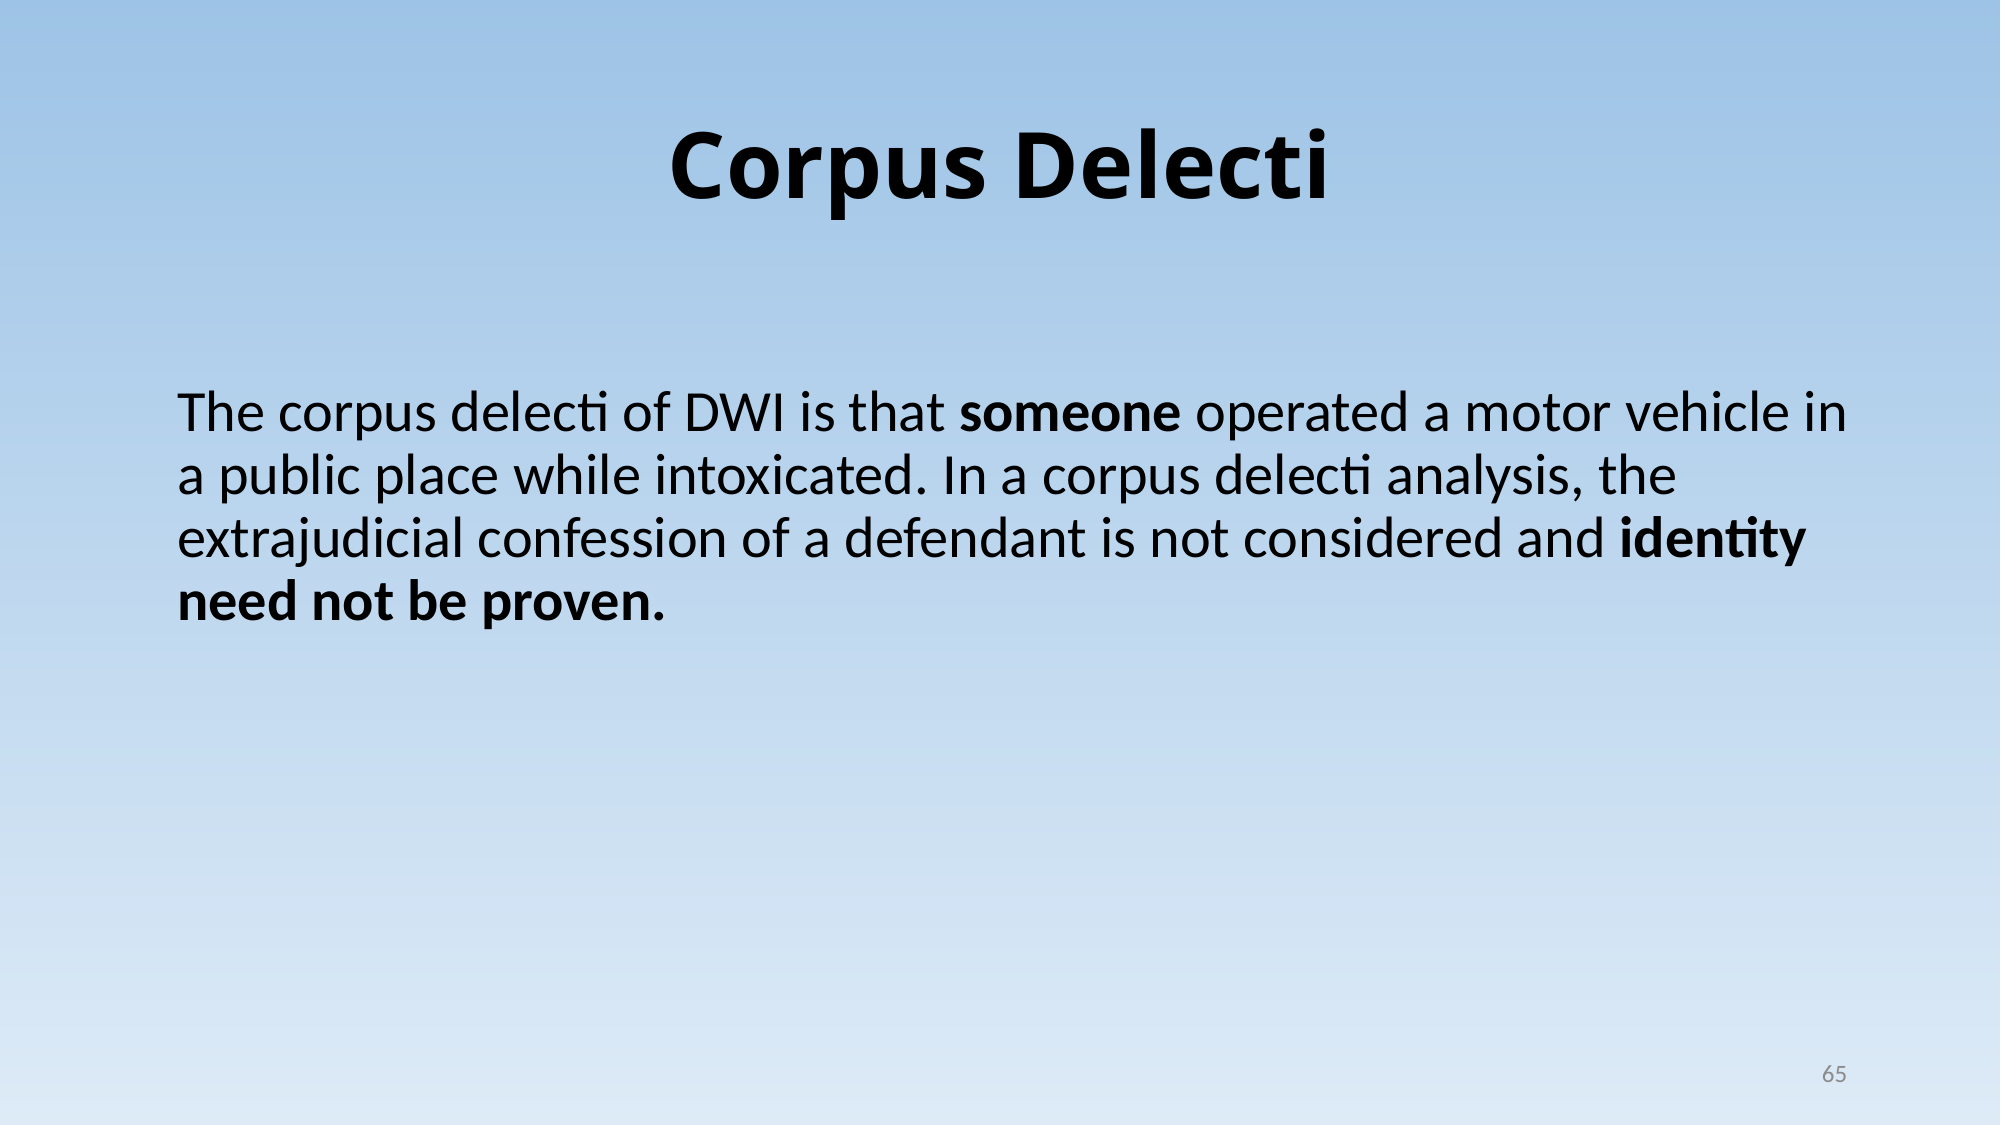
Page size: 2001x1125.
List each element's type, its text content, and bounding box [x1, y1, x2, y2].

list The corpus delecti of DWI is that someone operated a motor vehicle in a public place while intoxicated. In a corpus delecti analysis, the extrajudicial confession of a defendant is not considered and identity need not be proven. [162, 373, 1888, 727]
slide_number 65 [1412, 1042, 1863, 1103]
title Corpus Delecti [137, 59, 1863, 278]
